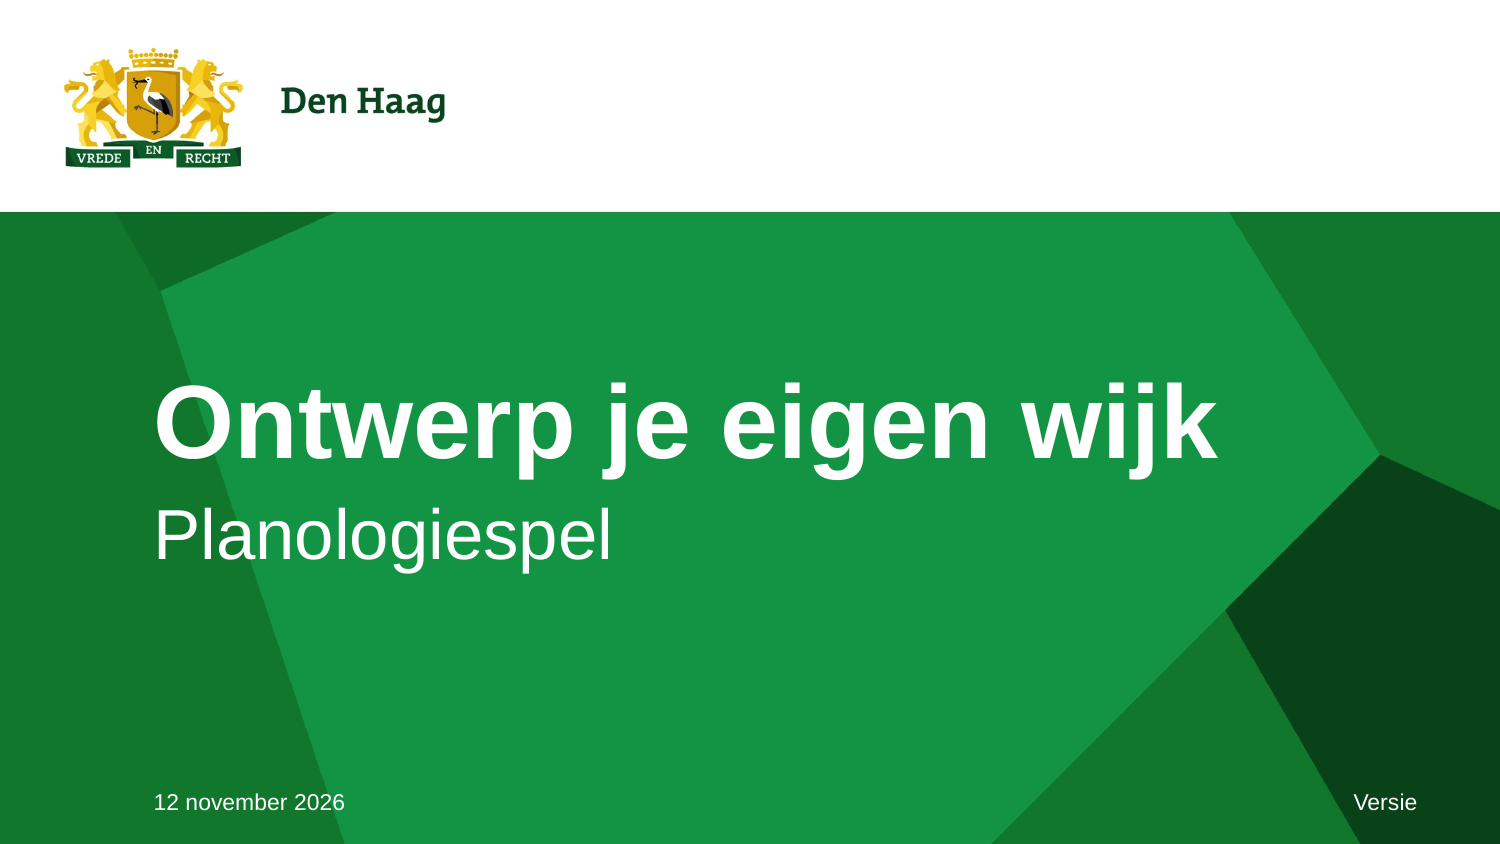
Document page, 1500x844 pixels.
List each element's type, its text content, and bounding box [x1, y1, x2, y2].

slide_number 27 maart 2025 [153, 787, 378, 844]
picture [0, 0, 1500, 844]
title Ontwerp je eigen wijk [153, 354, 1418, 488]
list Planologiespel [153, 488, 1418, 634]
footer Versie [1198, 787, 1418, 844]
